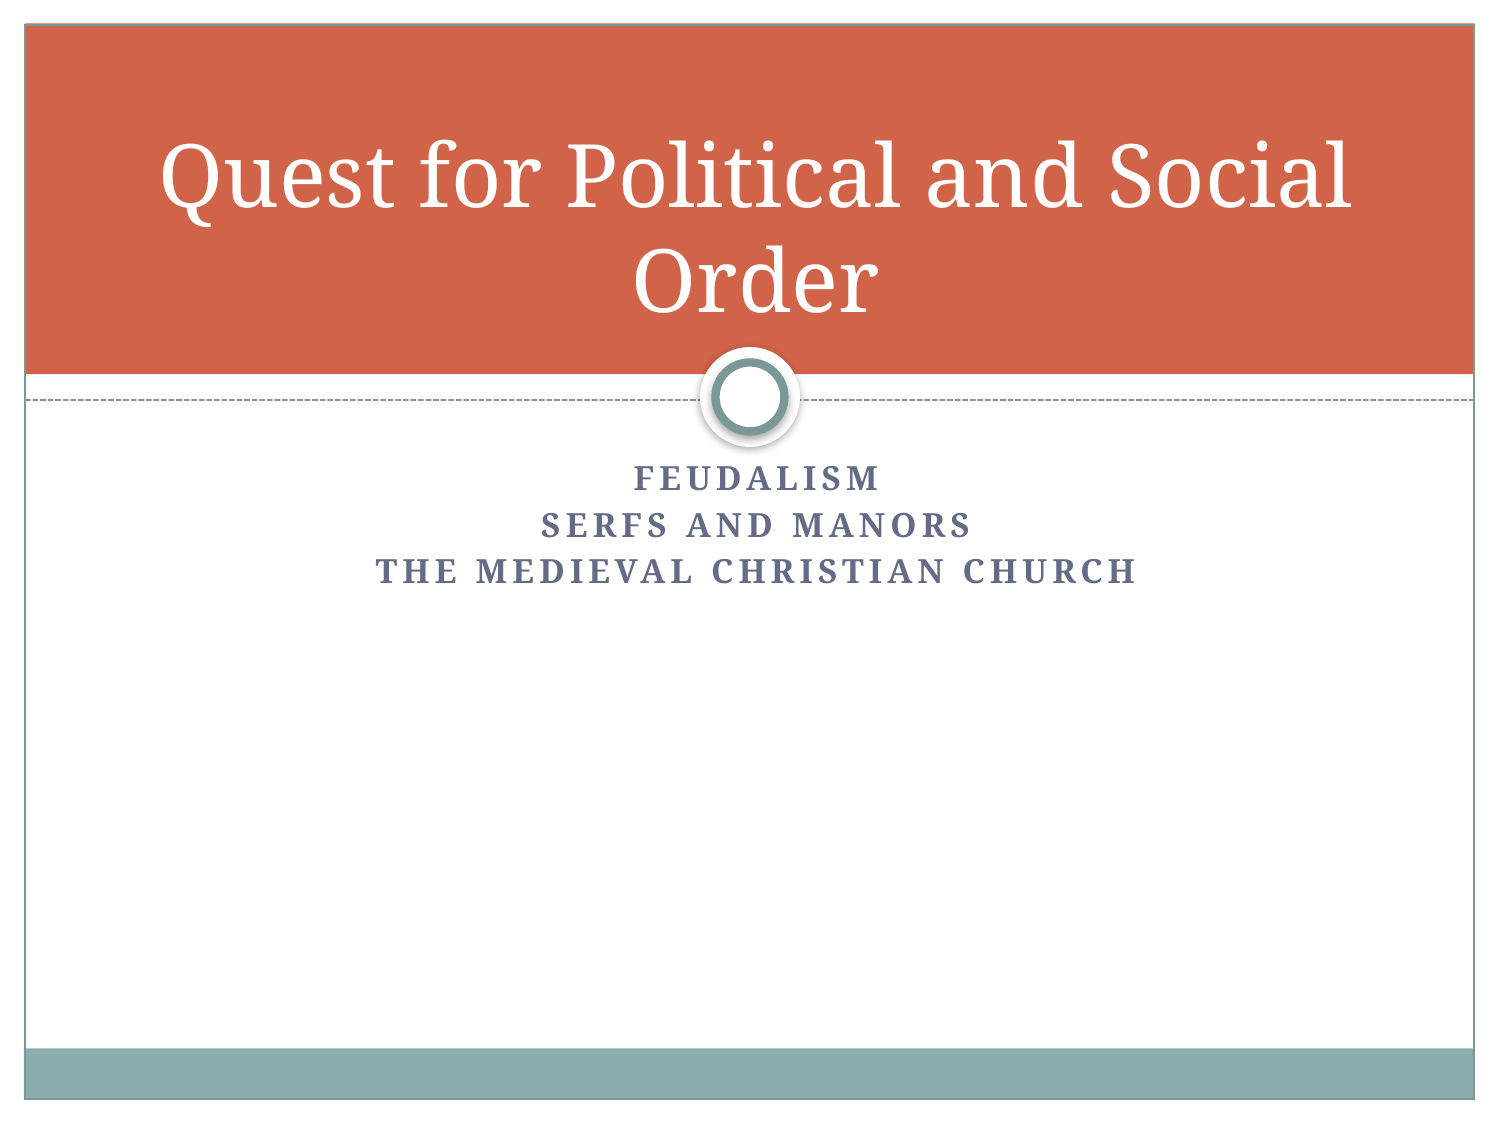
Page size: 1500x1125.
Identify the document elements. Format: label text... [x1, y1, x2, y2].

title Quest for Political and Social Order [118, 87, 1394, 338]
list Feudalism Serfs and manors The medieval Christian Church [224, 450, 1288, 725]
